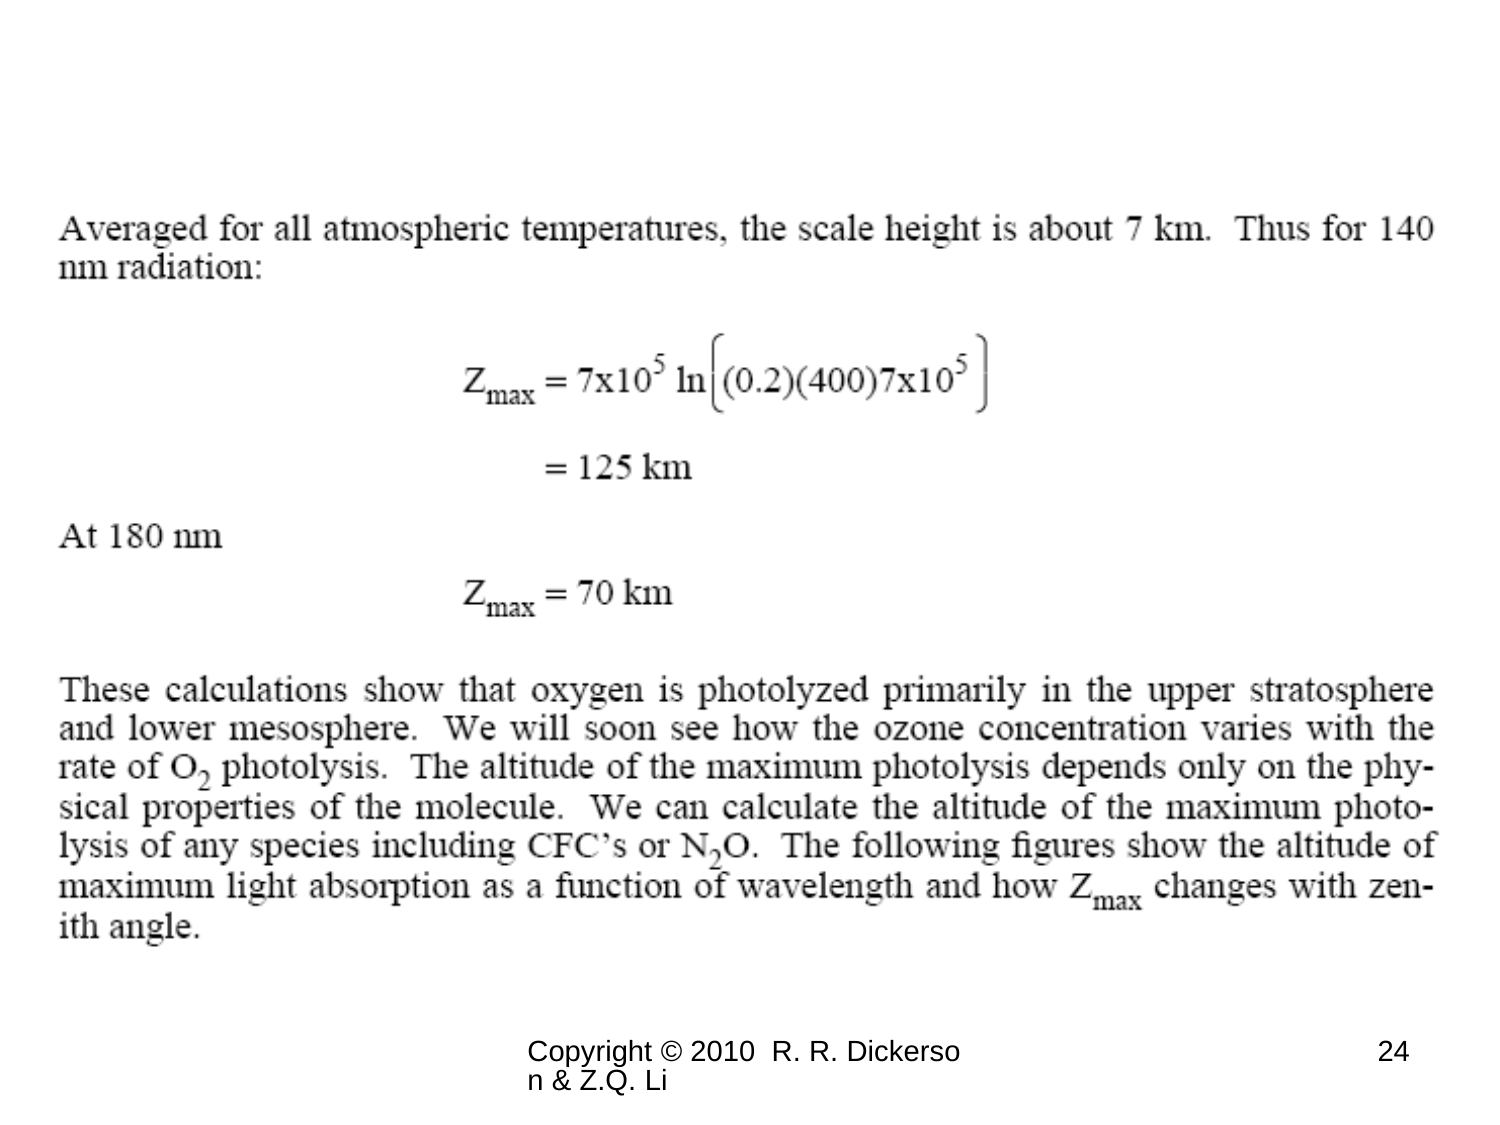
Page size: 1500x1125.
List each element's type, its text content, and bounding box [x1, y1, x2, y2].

slide_number 24 [1074, 1024, 1425, 1103]
picture [0, 162, 1500, 963]
footer Copyright © 2010 R. R. Dickerson & Z.Q. Li [512, 1024, 988, 1103]
